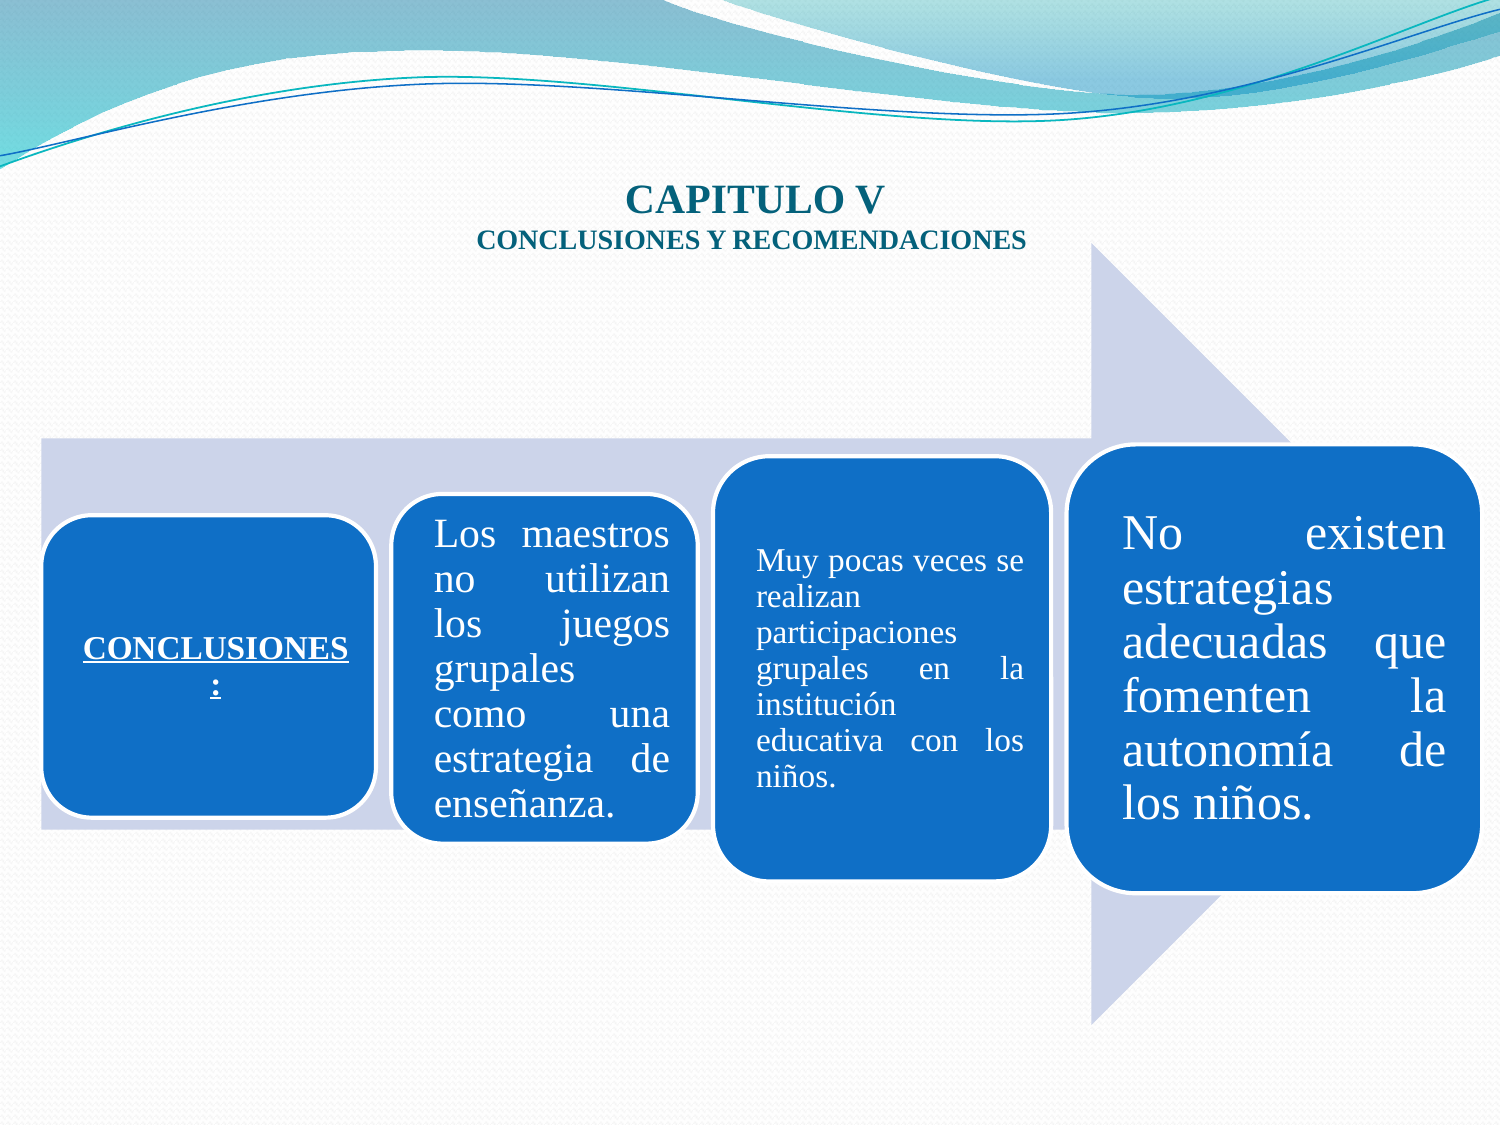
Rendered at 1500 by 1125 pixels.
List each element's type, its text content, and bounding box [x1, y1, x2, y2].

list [41, 207, 1483, 1083]
title CAPITULO V CONCLUSIONES Y RECOMENDACIONES [76, 101, 1427, 207]
